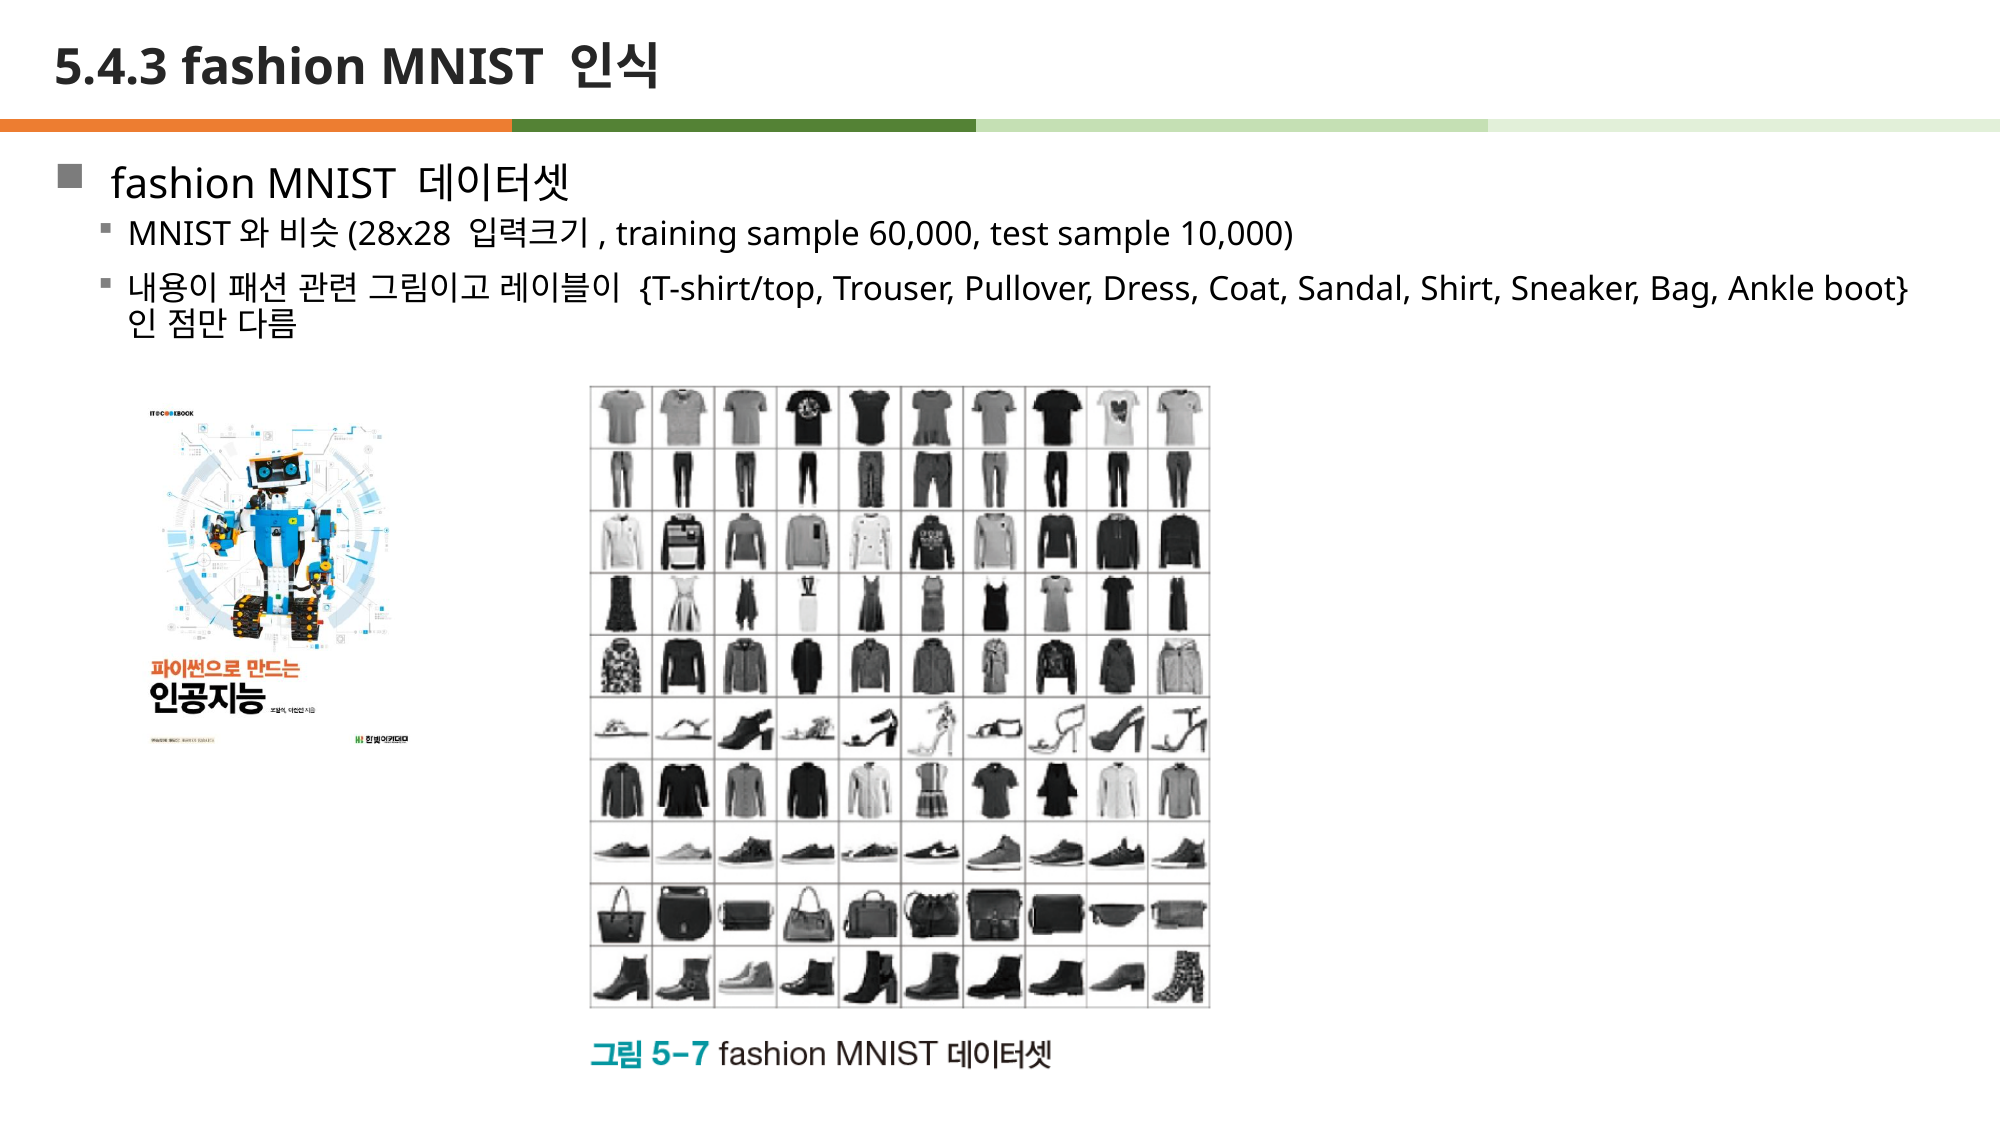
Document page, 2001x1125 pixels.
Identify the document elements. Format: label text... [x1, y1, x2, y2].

picture [577, 369, 1222, 1083]
list fashion MNIST 데이터셋 MNIST와 비슷(28x28 입력크기, training sample 60,000, test sample 10,000) 내용이 패션 관련 그림이고 레이블이 {T-shirt/top, Trouser, Pullover, Dress, Coat, Sandal, Shirt, Sneaker, Bag, Ankle boot}인 점만 다름 [39, 149, 1961, 1083]
picture [136, 397, 420, 754]
title 5.4.3 fashion MNIST 인식 [39, 23, 1693, 114]
